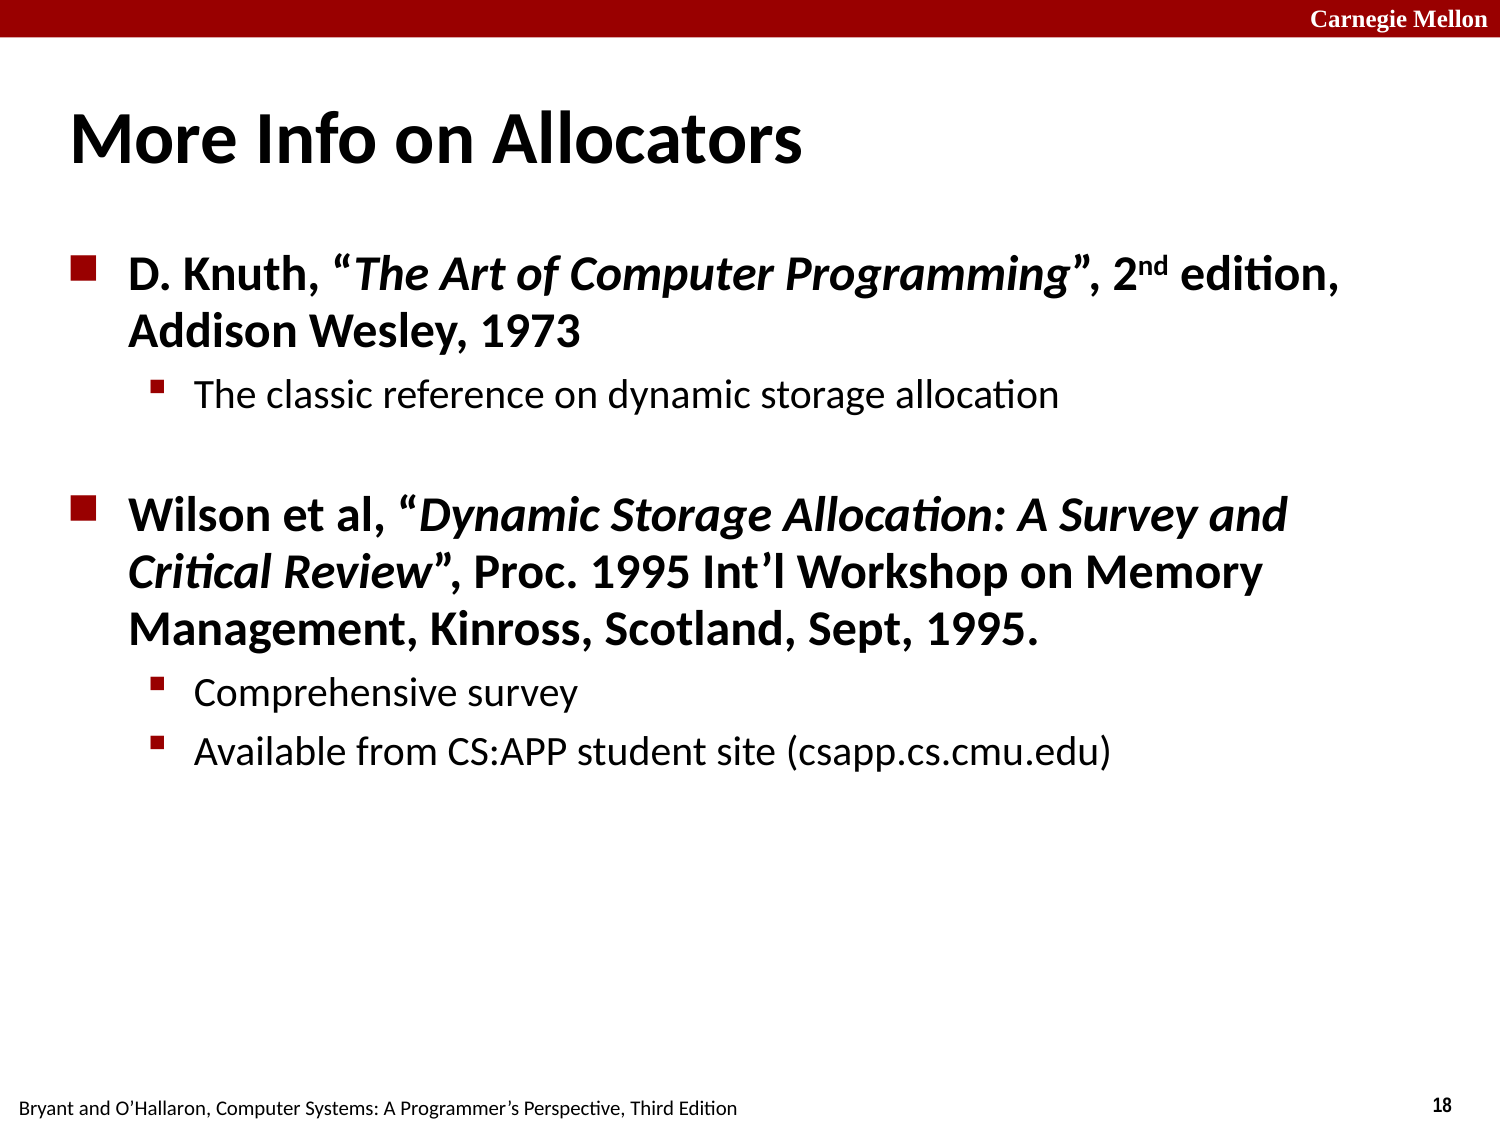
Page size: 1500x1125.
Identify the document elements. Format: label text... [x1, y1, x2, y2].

list D. Knuth, “The Art of Computer Programming”, 2nd edition, Addison Wesley, 1973 The classic reference on dynamic storage allocation Wilson et al, “Dynamic Storage Allocation: A Survey and Critical Review”, Proc. 1995 Int’l Workshop on Memory Management, Kinross, Scotland, Sept, 1995. Comprehensive survey Available from CS:APP student site (csapp.cs.cmu.edu) [56, 237, 1458, 1038]
title More Info on Allocators [53, 49, 1351, 231]
